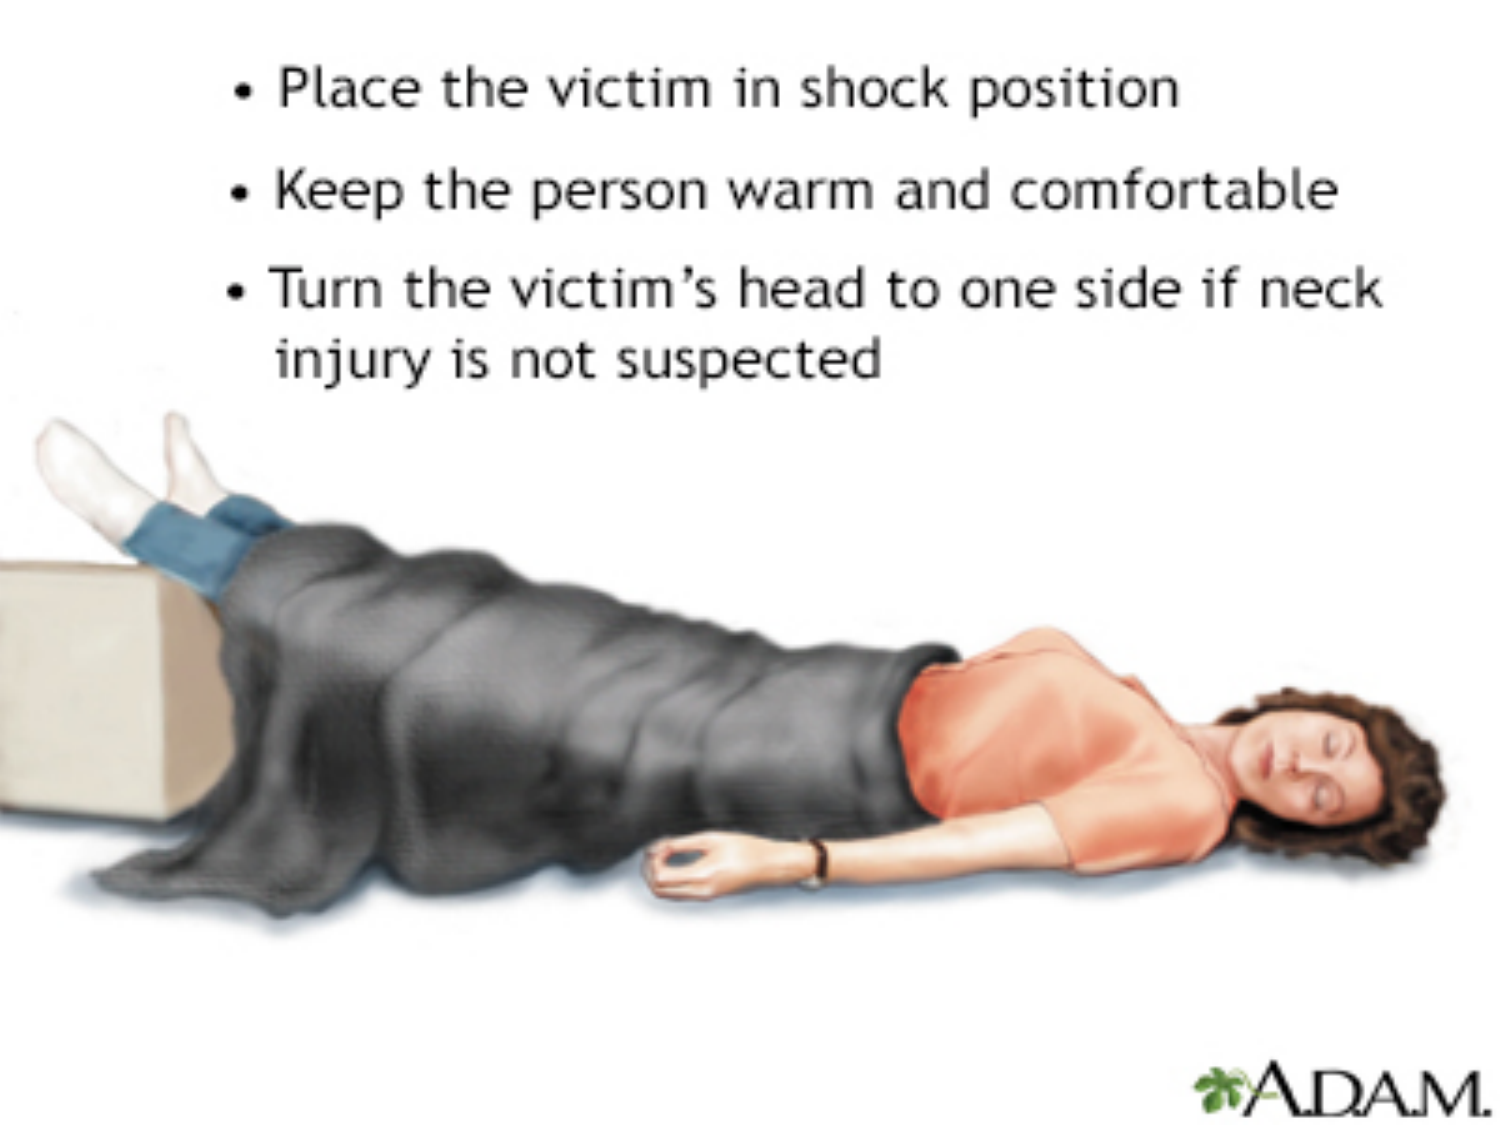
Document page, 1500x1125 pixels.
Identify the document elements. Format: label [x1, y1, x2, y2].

list [0, 0, 1500, 1125]
